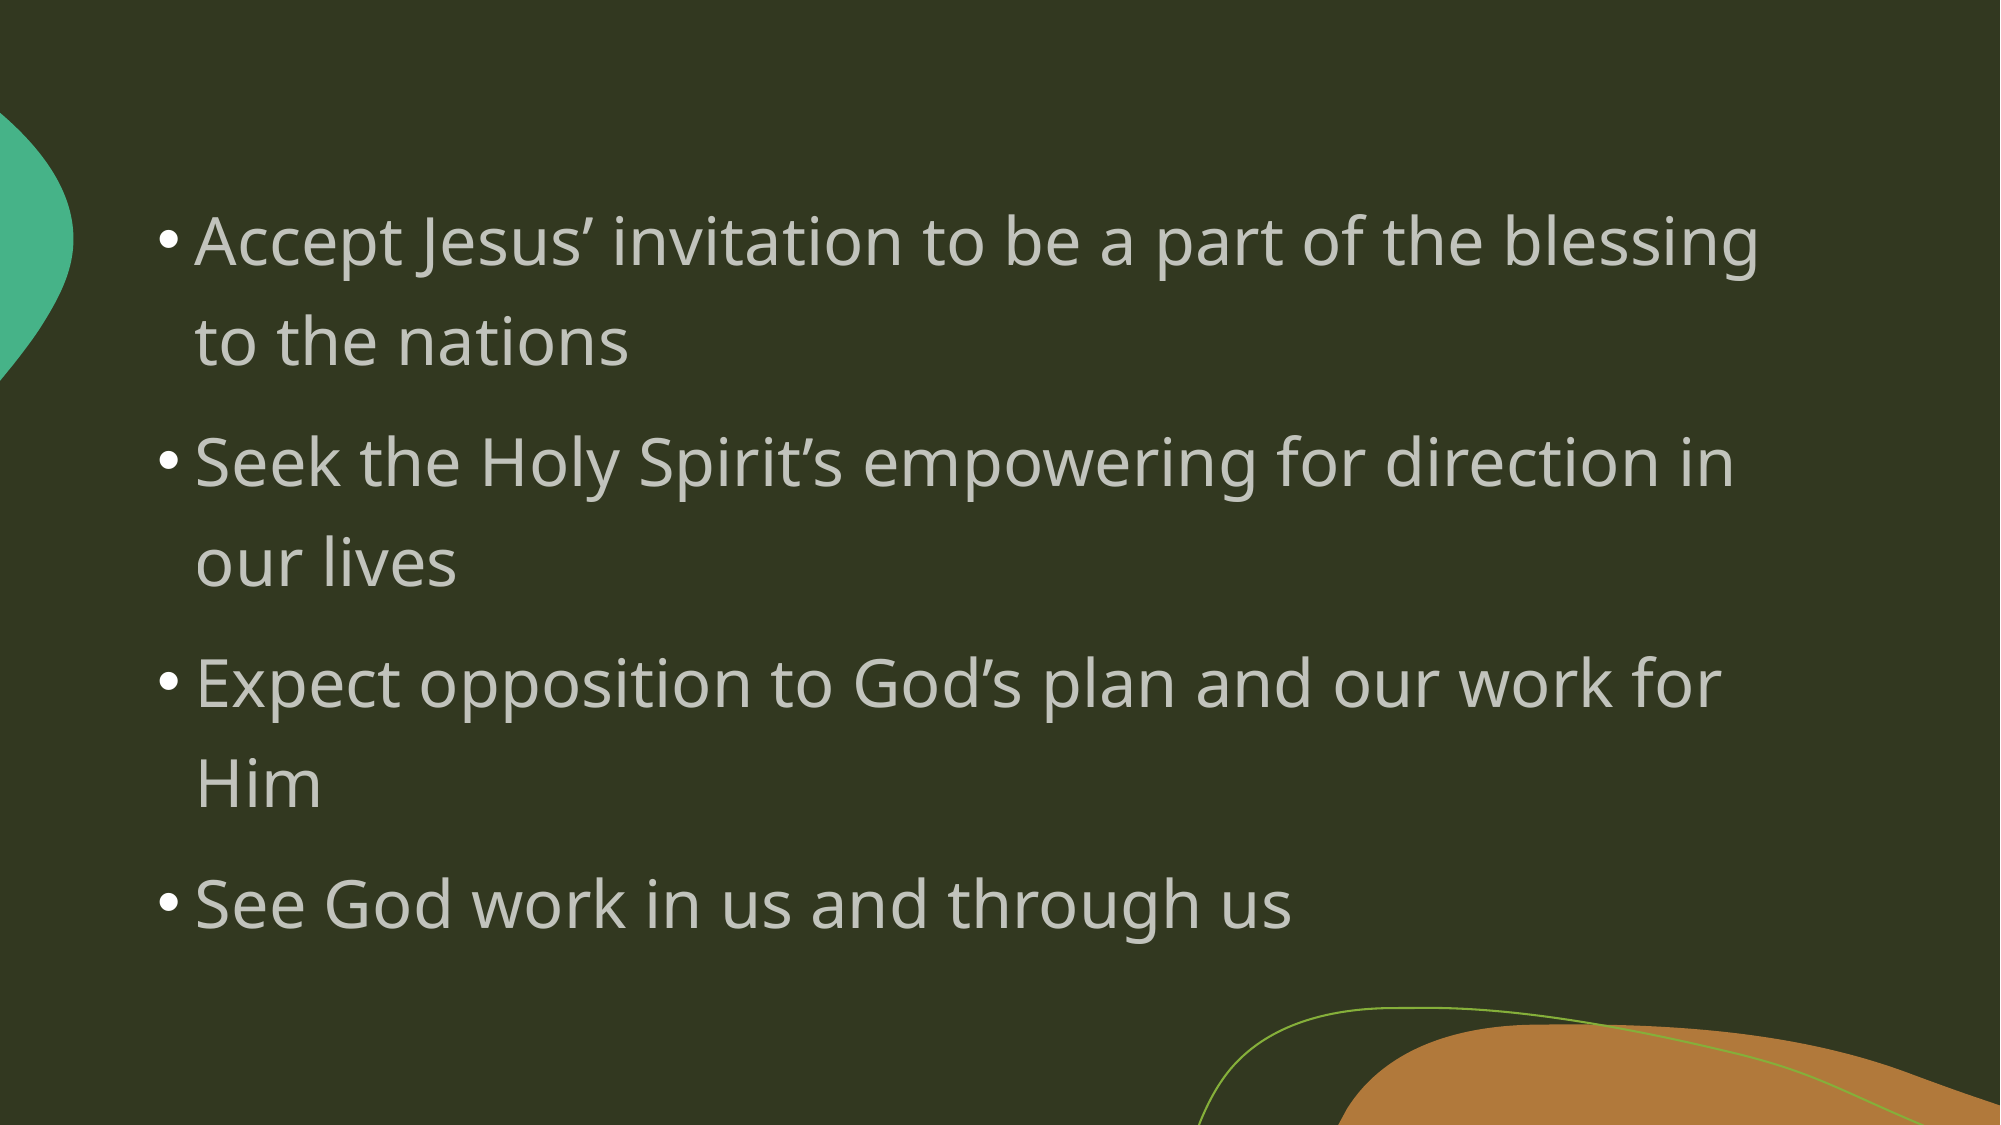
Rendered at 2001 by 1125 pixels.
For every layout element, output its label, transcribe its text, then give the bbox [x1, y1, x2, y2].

list Accept Jesus’ invitation to be a part of the blessing to the nations Seek the Holy Spirit’s empowering for direction in our lives Expect opposition to God’s plan and our work for Him See God work in us and through us [142, 170, 1858, 1048]
